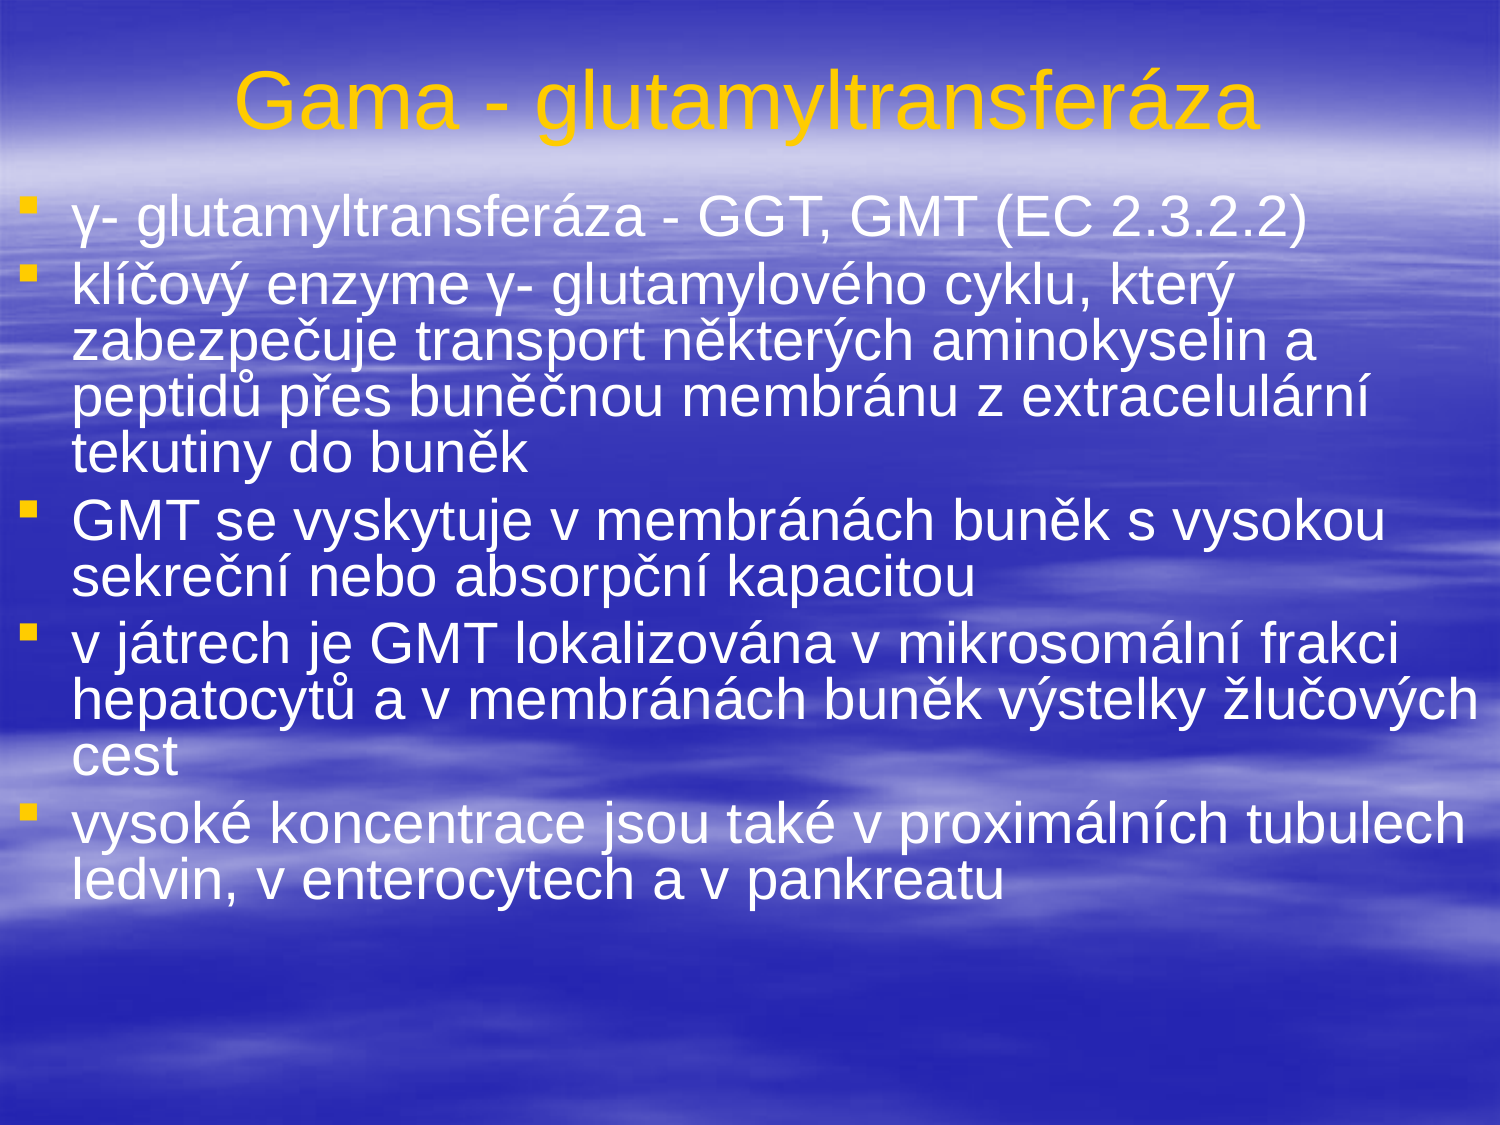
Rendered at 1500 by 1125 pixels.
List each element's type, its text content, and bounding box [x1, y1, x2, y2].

list γ- glutamyltransferáza - GGT, GMT (EC 2.3.2.2) klíčový enzyme γ- glutamylového cyklu, který zabezpečuje transport některých aminokyselin a peptidů přes buněčnou membránu z extracelulární tekutiny do buněk GMT se vyskytuje v membránách buněk s vysokou sekreční nebo absorpční kapacitou v játrech je GMT lokalizována v mikrosomální frakci hepatocytů a v membránách buněk výstelky žlučových cest vysoké koncentrace jsou také v proximálních tubulech ledvin, v enterocytech a v pankreatu [0, 184, 1500, 1001]
title Gama - glutamyltransferáza [49, 37, 1446, 184]
